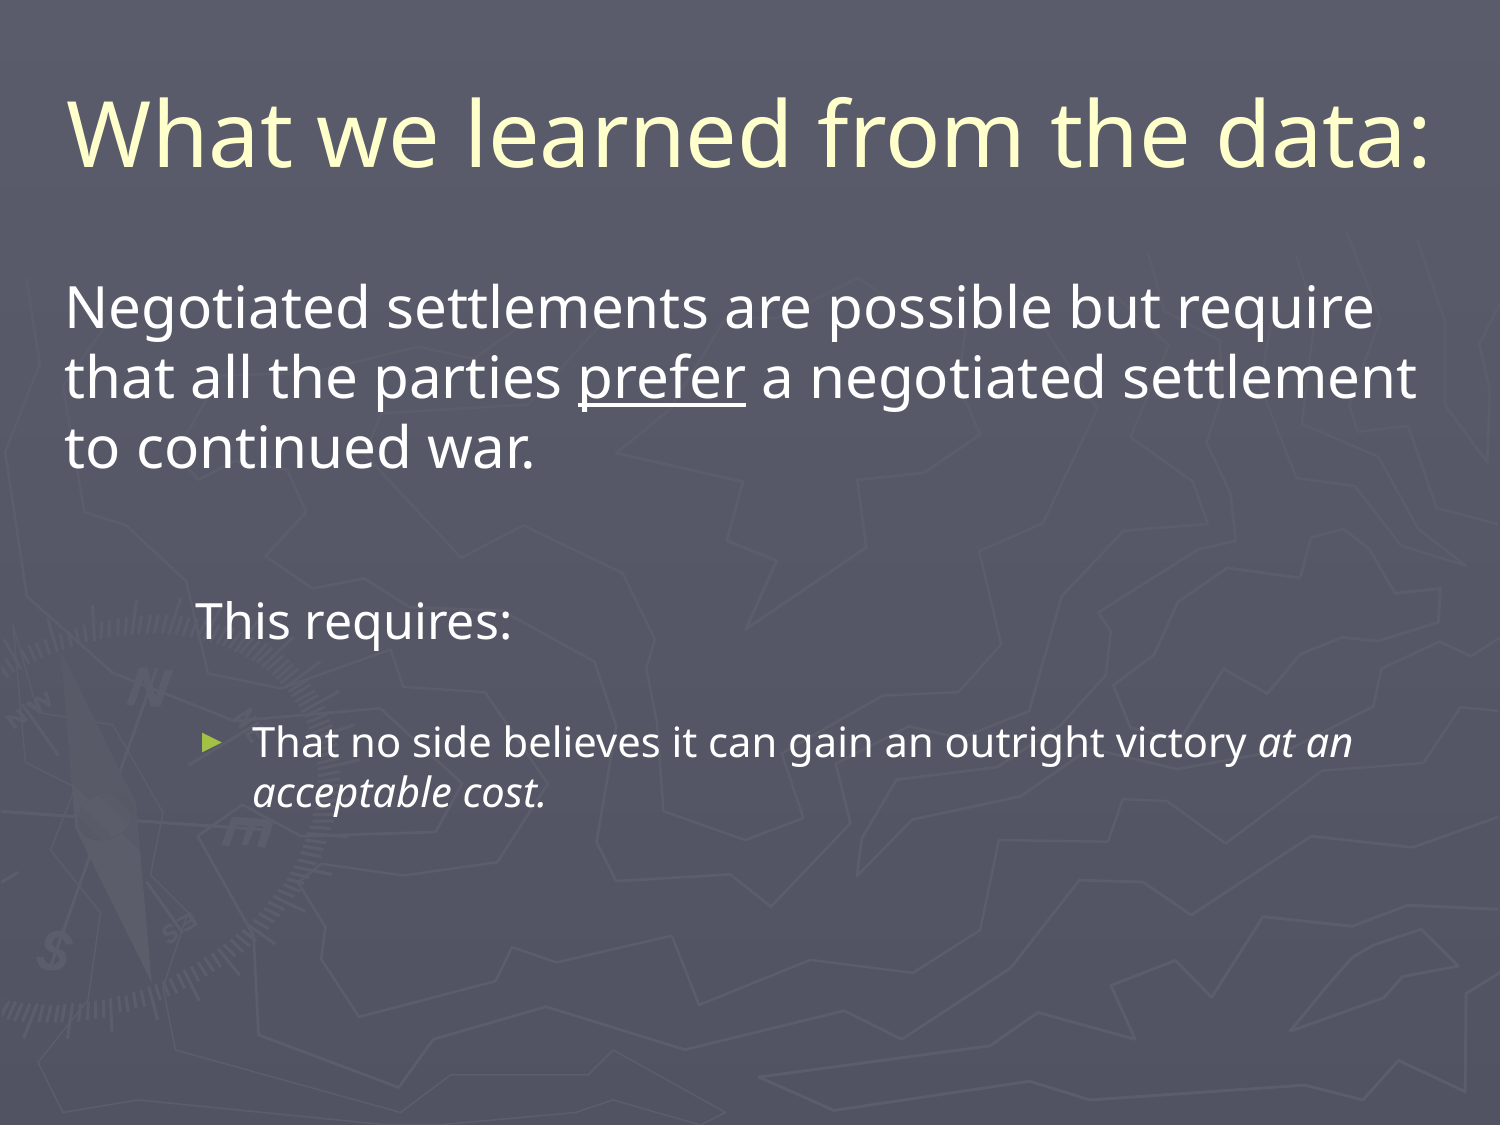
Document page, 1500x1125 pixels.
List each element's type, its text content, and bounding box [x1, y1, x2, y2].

list Negotiated settlements are possible but require that all the parties prefer a negotiated settlement to continued war. This requires: That no side believes it can gain an outright victory at an acceptable cost. [49, 262, 1451, 1001]
title What we learned from the data: [49, 37, 1451, 226]
